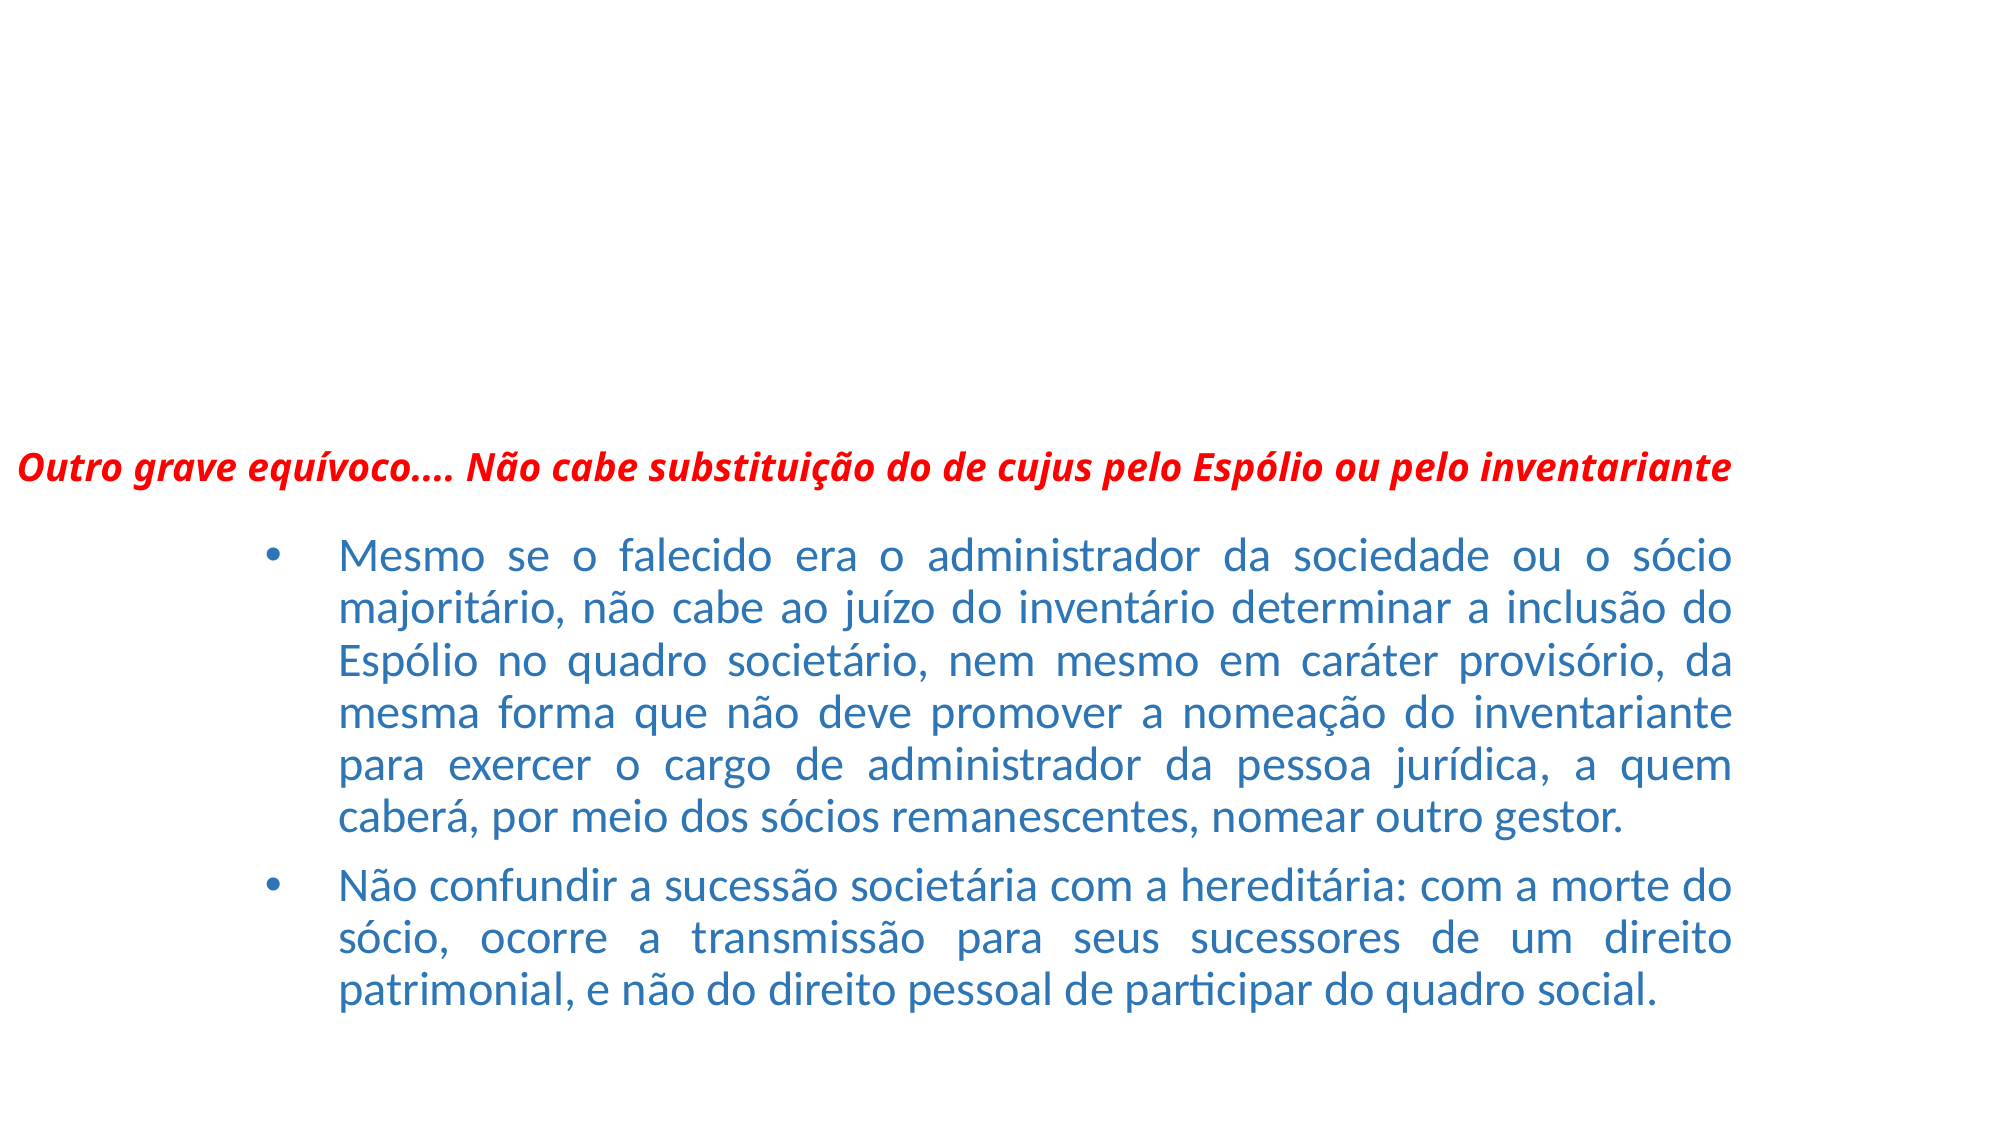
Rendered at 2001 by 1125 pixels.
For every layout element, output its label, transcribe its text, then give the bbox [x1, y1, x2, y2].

title Outro grave equívoco.... Não cabe substituição do de cujus pelo Espólio ou pelo inventariante [0, 319, 1750, 497]
subtitle Mesmo se o falecido era o administrador da sociedade ou o sócio majoritário, não cabe ao juízo do inventário determinar a inclusão do Espólio no quadro societário, nem mesmo em caráter provisório, da mesma forma que não deve promover a nomeação do inventariante para exercer o cargo de administrador da pessoa jurídica, a quem caberá, por meio dos sócios remanescentes, nomear outro gestor. Não confundir a sucessão societária com a hereditária: com a morte do sócio, ocorre a transmissão para seus sucessores de um direito patrimonial, e não do direito pessoal de participar do quadro social. [249, 522, 1750, 1035]
